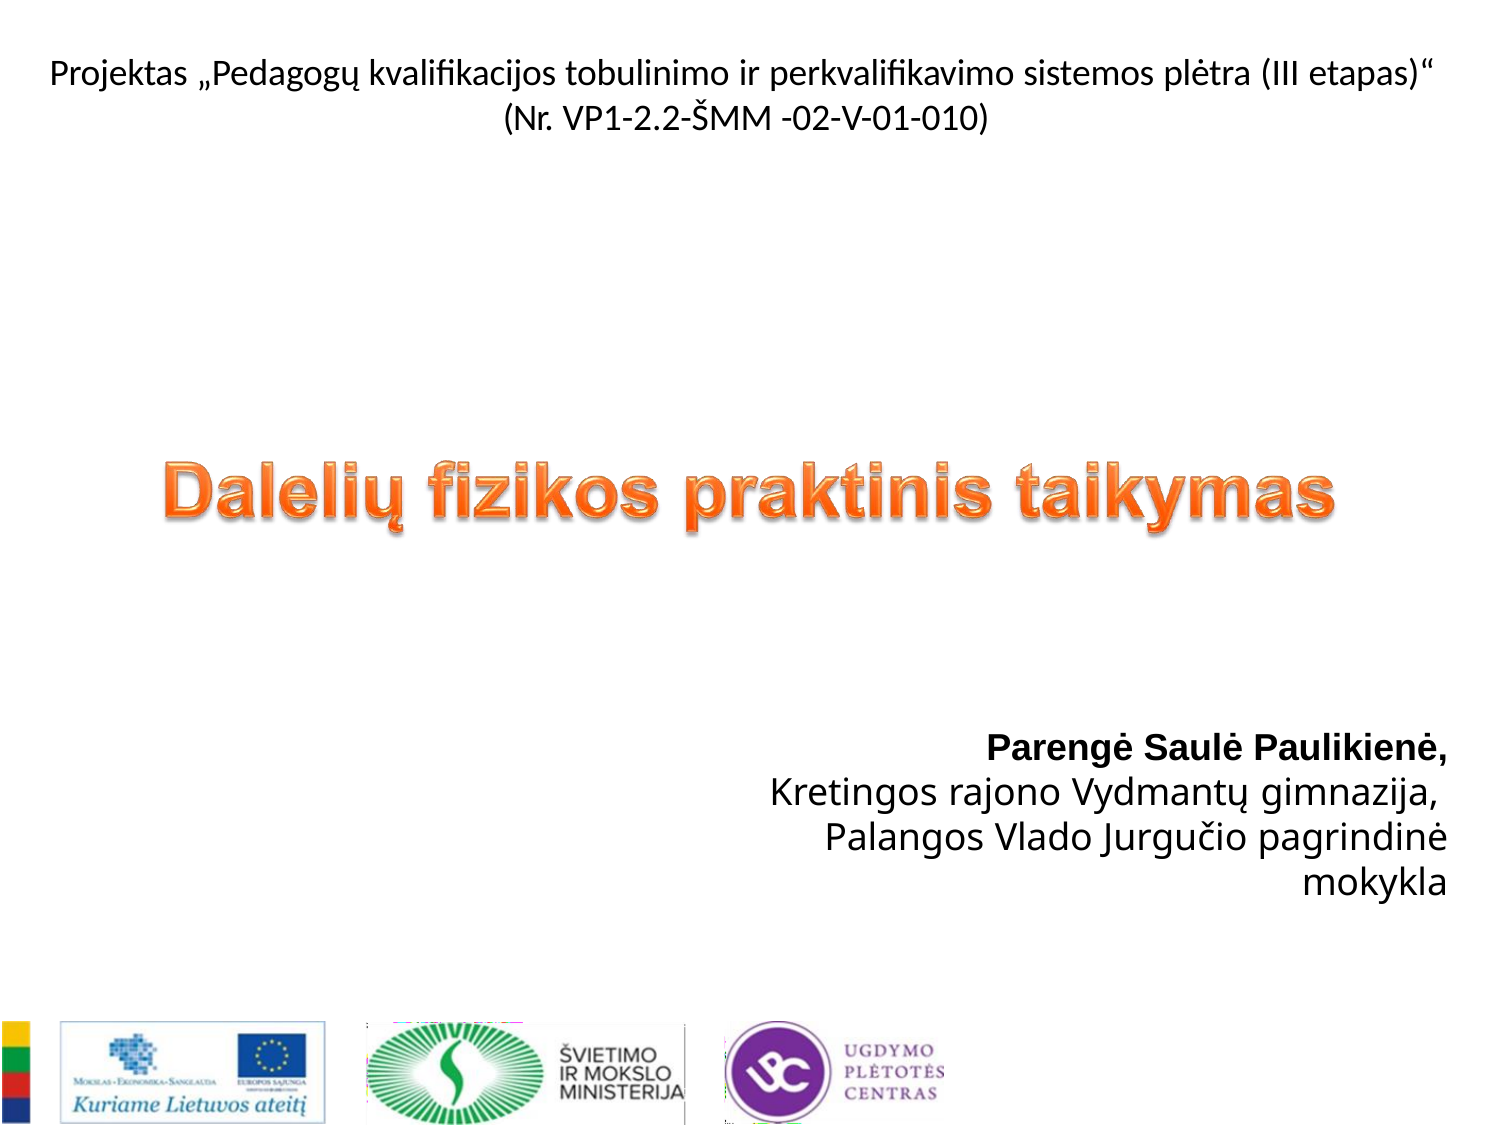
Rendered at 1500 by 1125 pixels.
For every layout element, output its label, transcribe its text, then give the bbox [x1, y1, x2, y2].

title Projektas „Pedagogų kvalifikacijos tobulinimo ir perkvalifikavimo sistemos plėtra (III etapas)“ (Nr. VP1-2.2-ŠMM -02-V-01-010) [47, 45, 1452, 236]
picture [161, 460, 1338, 541]
picture [1, 1021, 945, 1125]
text_box Parengė Saulė Paulikienė, Kretingos rajono Vydmantų gimnazija, Palangos Vlado Jurgučio pagrindinė mokykla [697, 720, 1449, 903]
